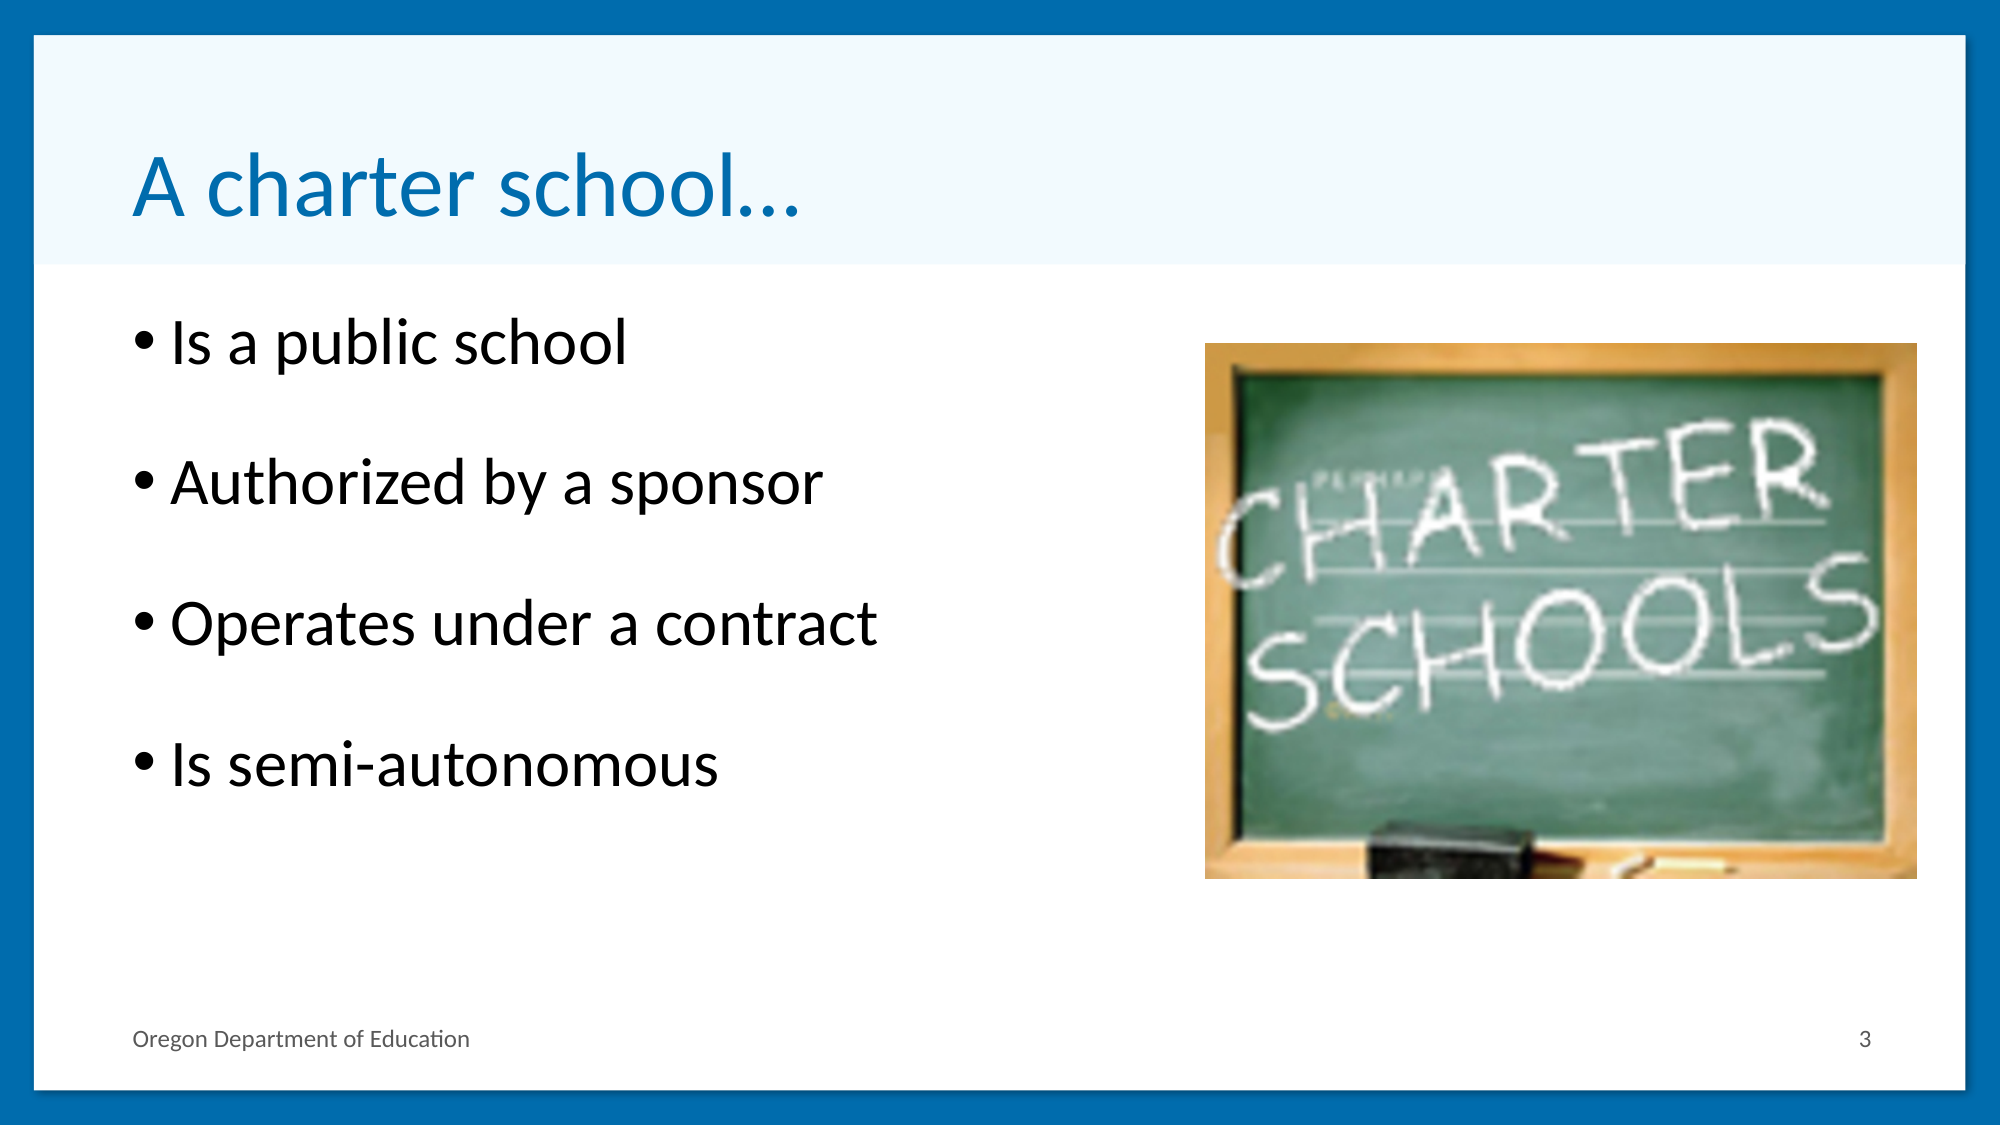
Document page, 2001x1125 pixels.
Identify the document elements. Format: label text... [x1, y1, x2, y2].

footer Oregon Department of Education [117, 1007, 588, 1068]
title A charter school… [117, 75, 1887, 244]
list Is a public school Authorized by a sponsor Operates under a contract Is semi-autonomous [117, 299, 1887, 974]
slide_number 3 [1412, 1007, 1887, 1068]
picture [1205, 343, 1917, 879]
